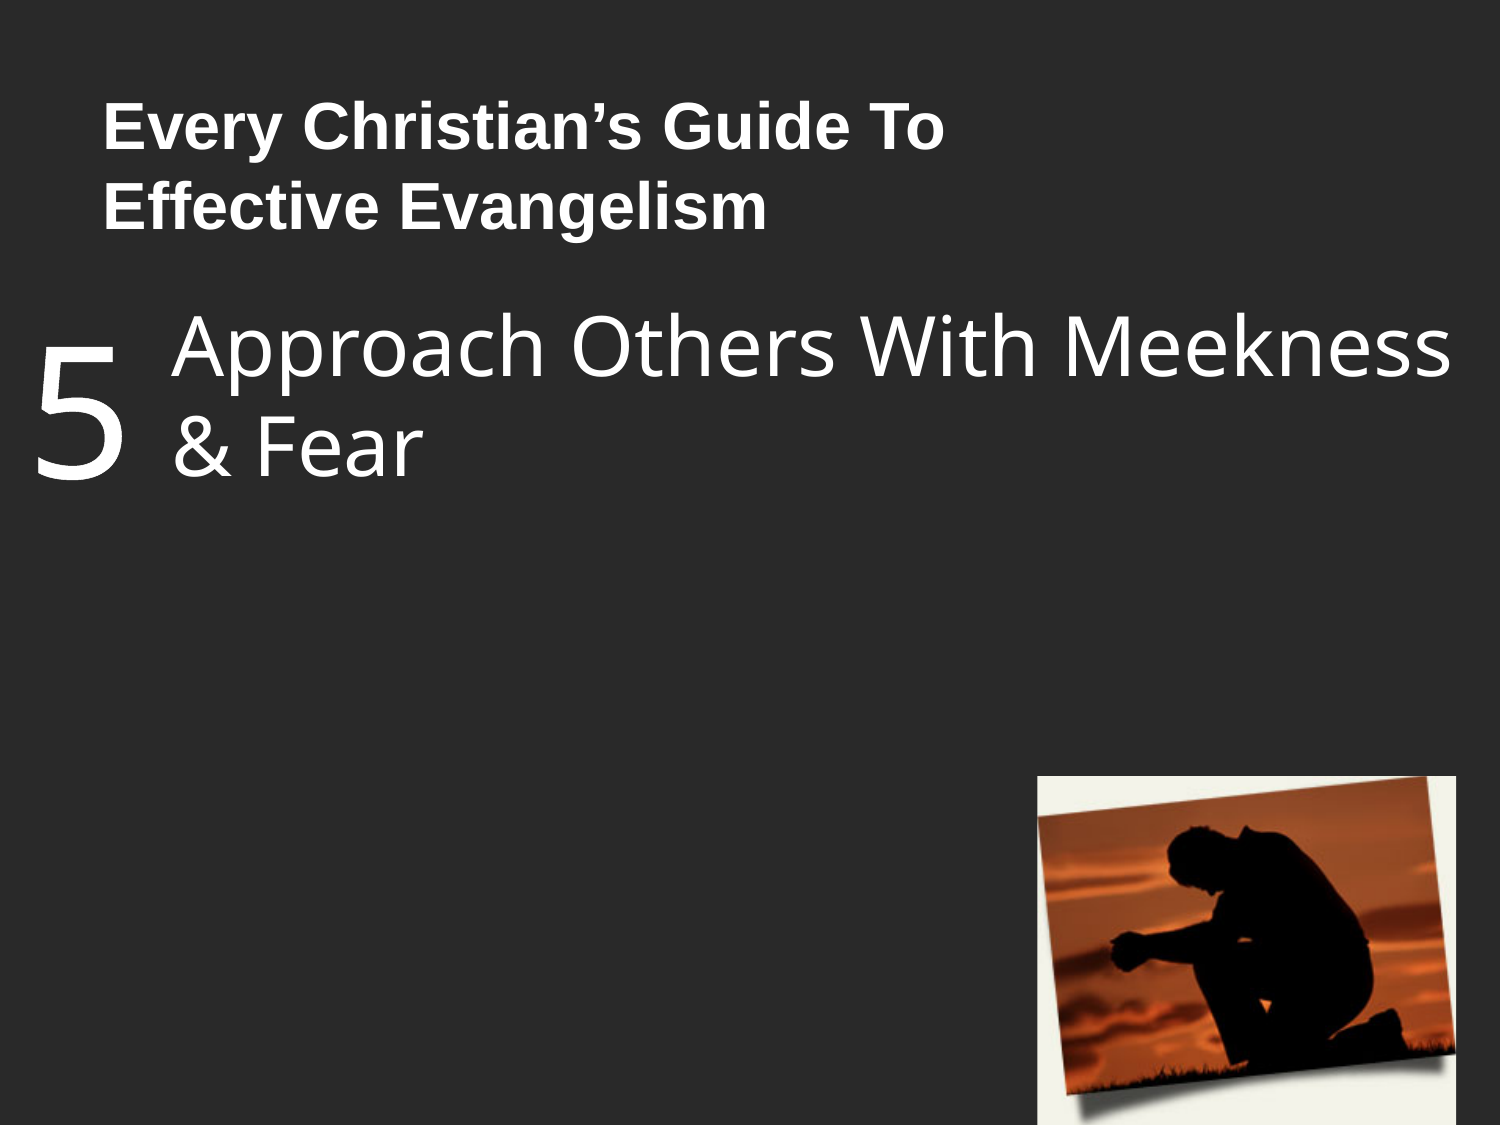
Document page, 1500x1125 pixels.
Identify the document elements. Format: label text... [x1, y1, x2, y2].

picture [1037, 775, 1457, 1125]
title Every Christian’s Guide To Effective Evangelism [87, 18, 1328, 250]
text_box 5 [11, 287, 147, 523]
text_box Approach Others With Meekness & Fear [156, 285, 1500, 501]
